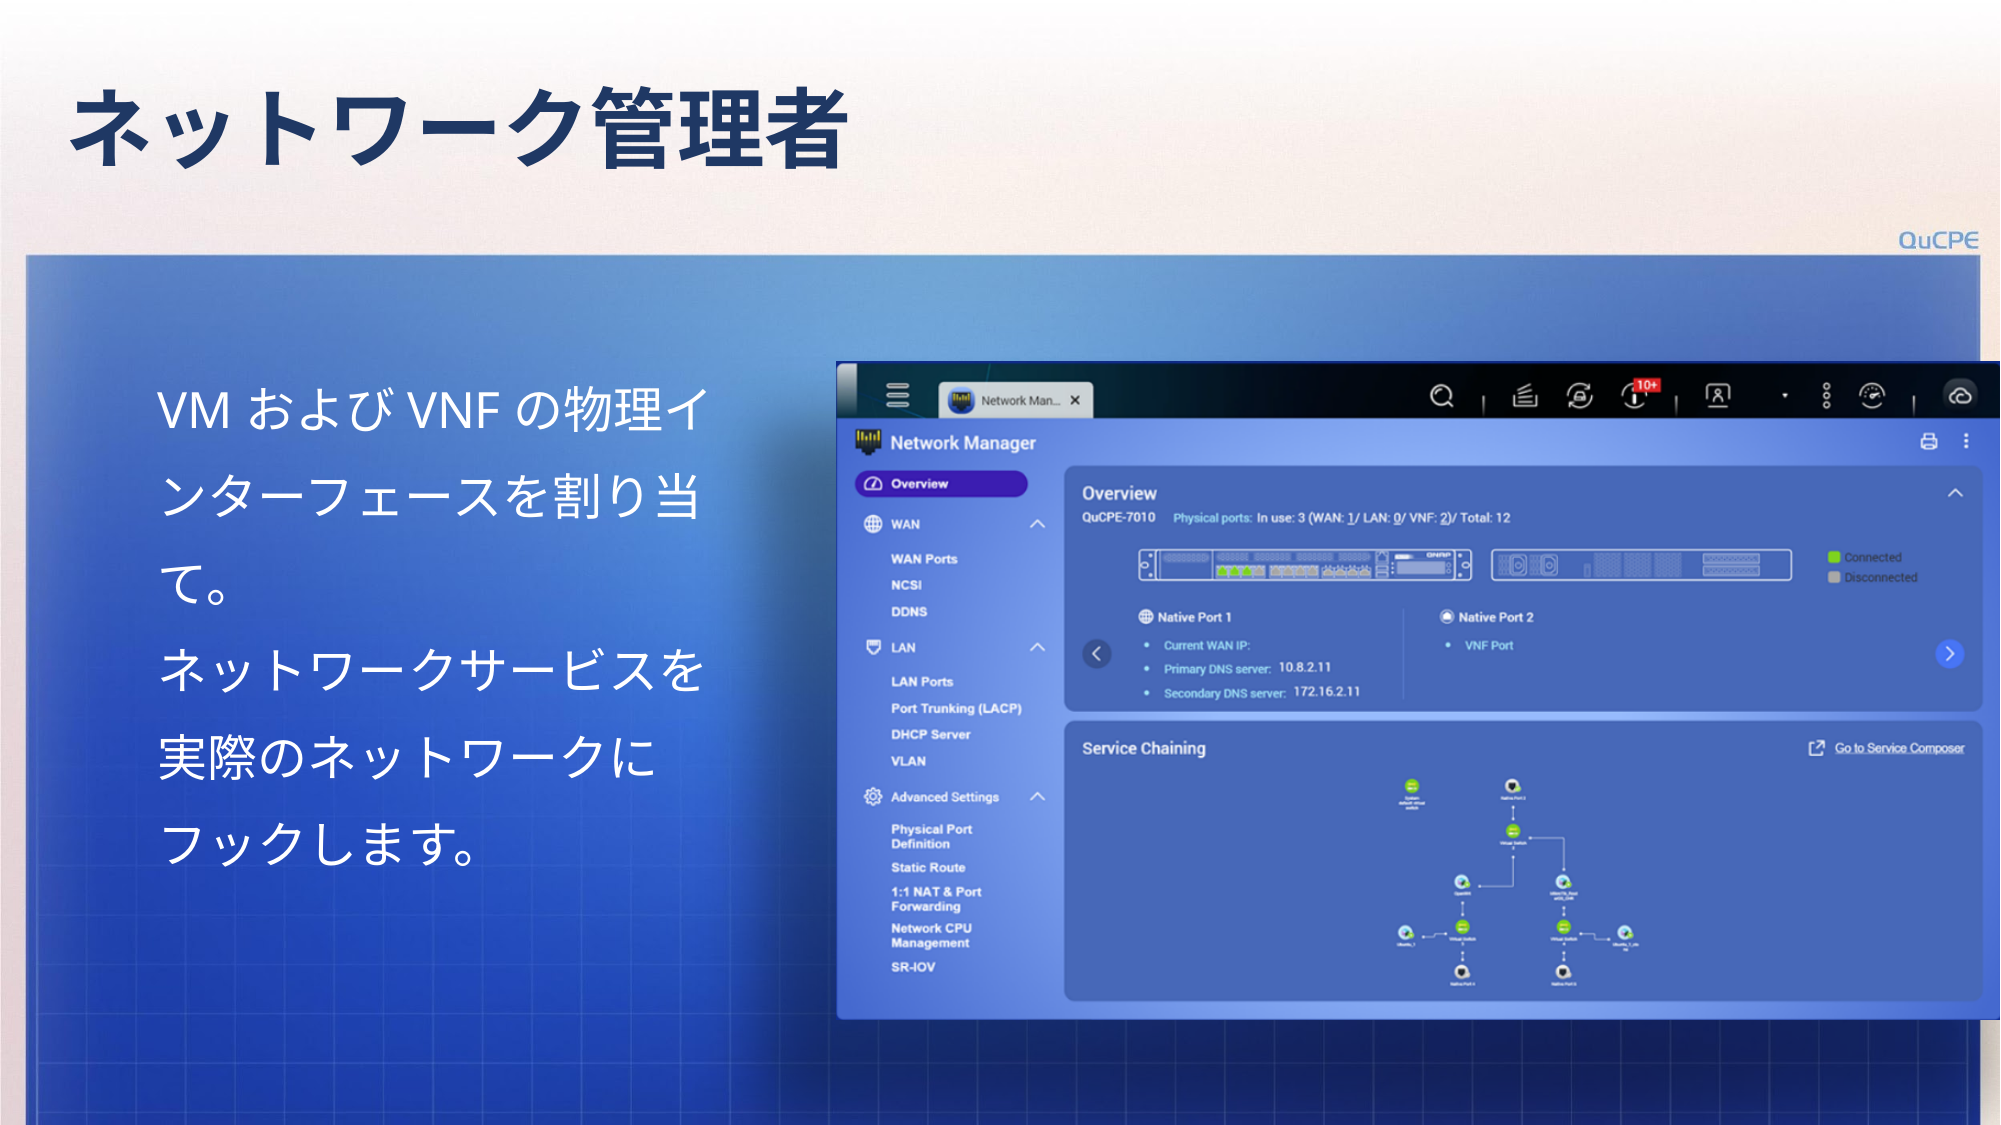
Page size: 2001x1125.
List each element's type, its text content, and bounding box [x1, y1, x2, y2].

text_box ネットワーク管理者 [49, 66, 1861, 188]
picture [0, 0, 2000, 1125]
text_box VMおよびVNFの物理インターフェースを割り当て。 ネットワークサービスを実際のネットワークにフックします。 [142, 343, 767, 721]
